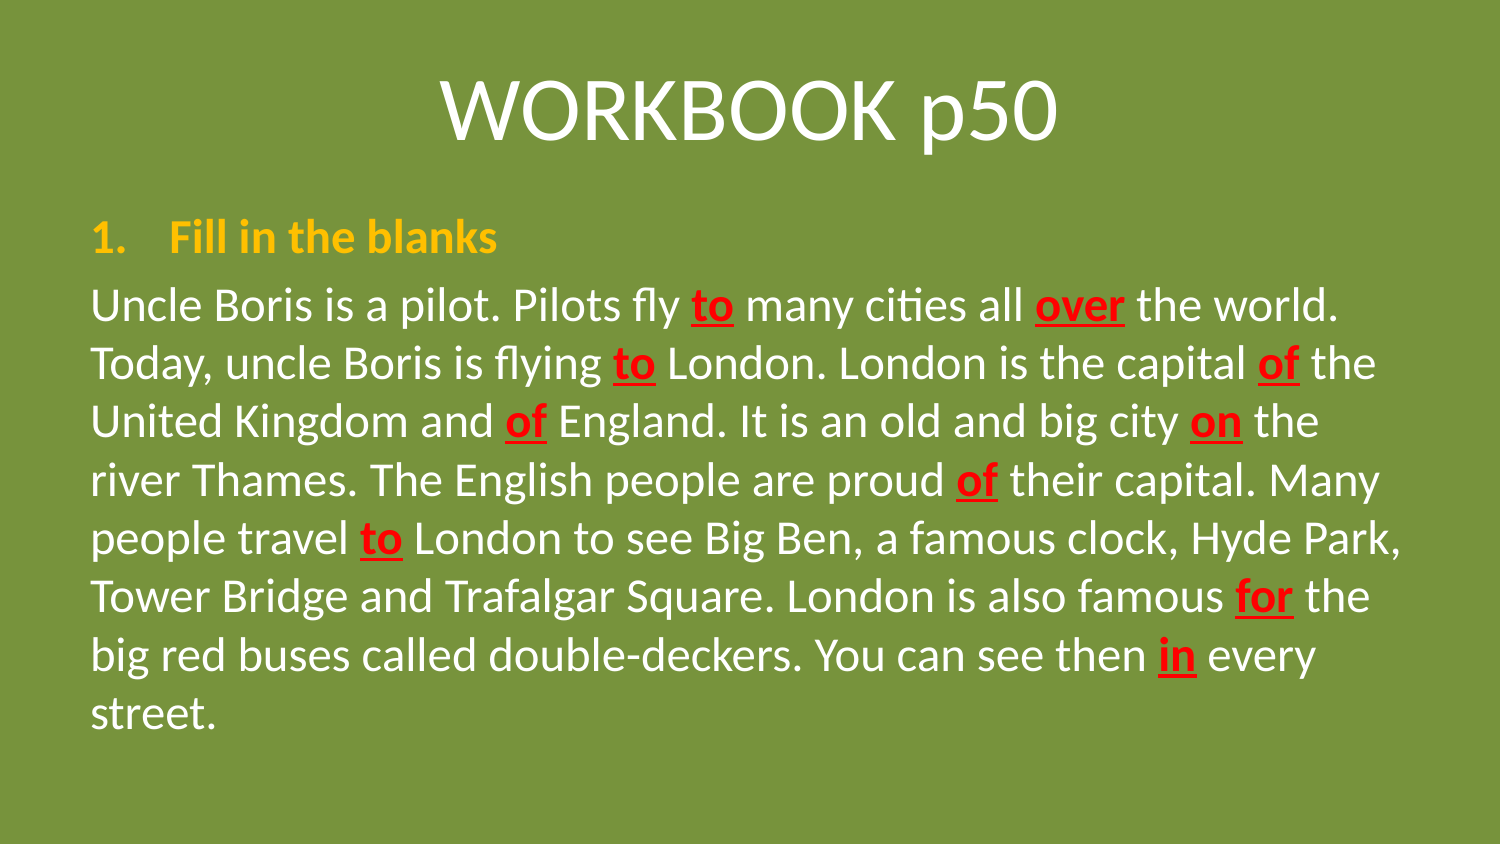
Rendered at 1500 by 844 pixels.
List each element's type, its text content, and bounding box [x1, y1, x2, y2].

list Fill in the blanks Uncle Boris is a pilot. Pilots fly to many cities all over the world. Today, uncle Boris is flying to London. London is the capital of the United Kingdom and of England. It is an old and big city on the river Thames. The English people are proud of their capital. Many people travel to London to see Big Ben, a famous clock, Hyde Park, Tower Bridge and Trafalgar Square. London is also famous for the big red buses called double-deckers. You can see then in every street. [75, 196, 1425, 754]
title WORKBOOK p50 [75, 33, 1425, 175]
